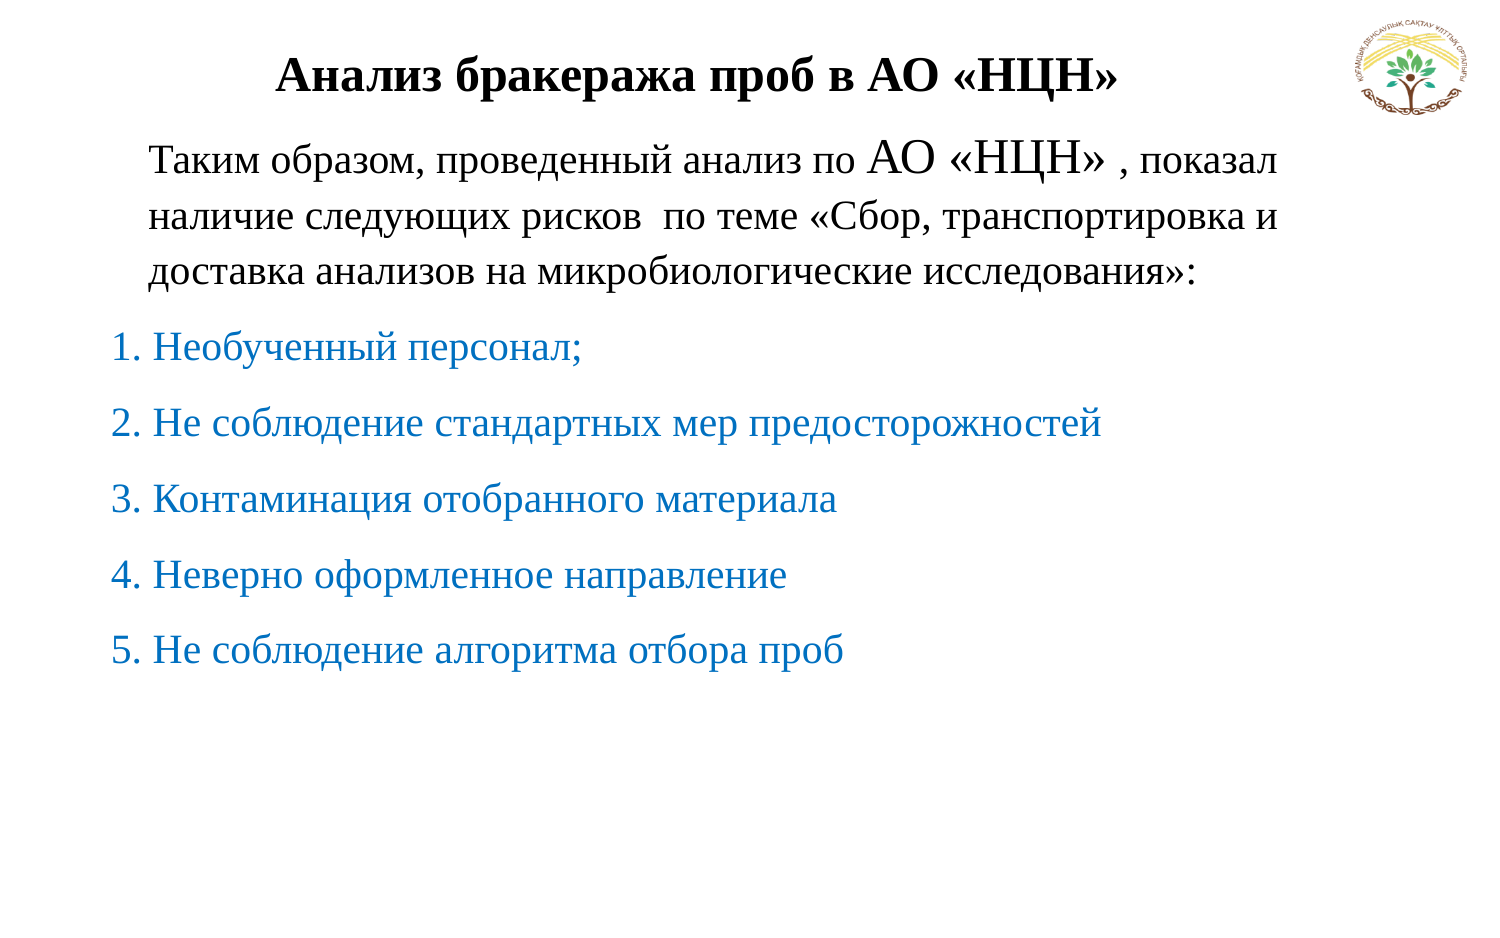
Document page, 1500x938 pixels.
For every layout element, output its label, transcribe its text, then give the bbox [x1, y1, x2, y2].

picture [1355, 20, 1467, 115]
list Таким образом, проведенный анализ по АО «НЦН» , показал наличие следующих рисков по теме «Сбор, транспортировка и доставка анализов на микробиологические исследования»: 1. Необученный персонал; 2. Не соблюдение стандартных мер предосторожностей 3. Контаминация отобранного материала 4. Неверно оформленное направление 5. Не соблюдение алгоритма отбора проб [70, 117, 1430, 891]
title Анализ бракеража проб в АО «НЦН» [58, 23, 1355, 103]
